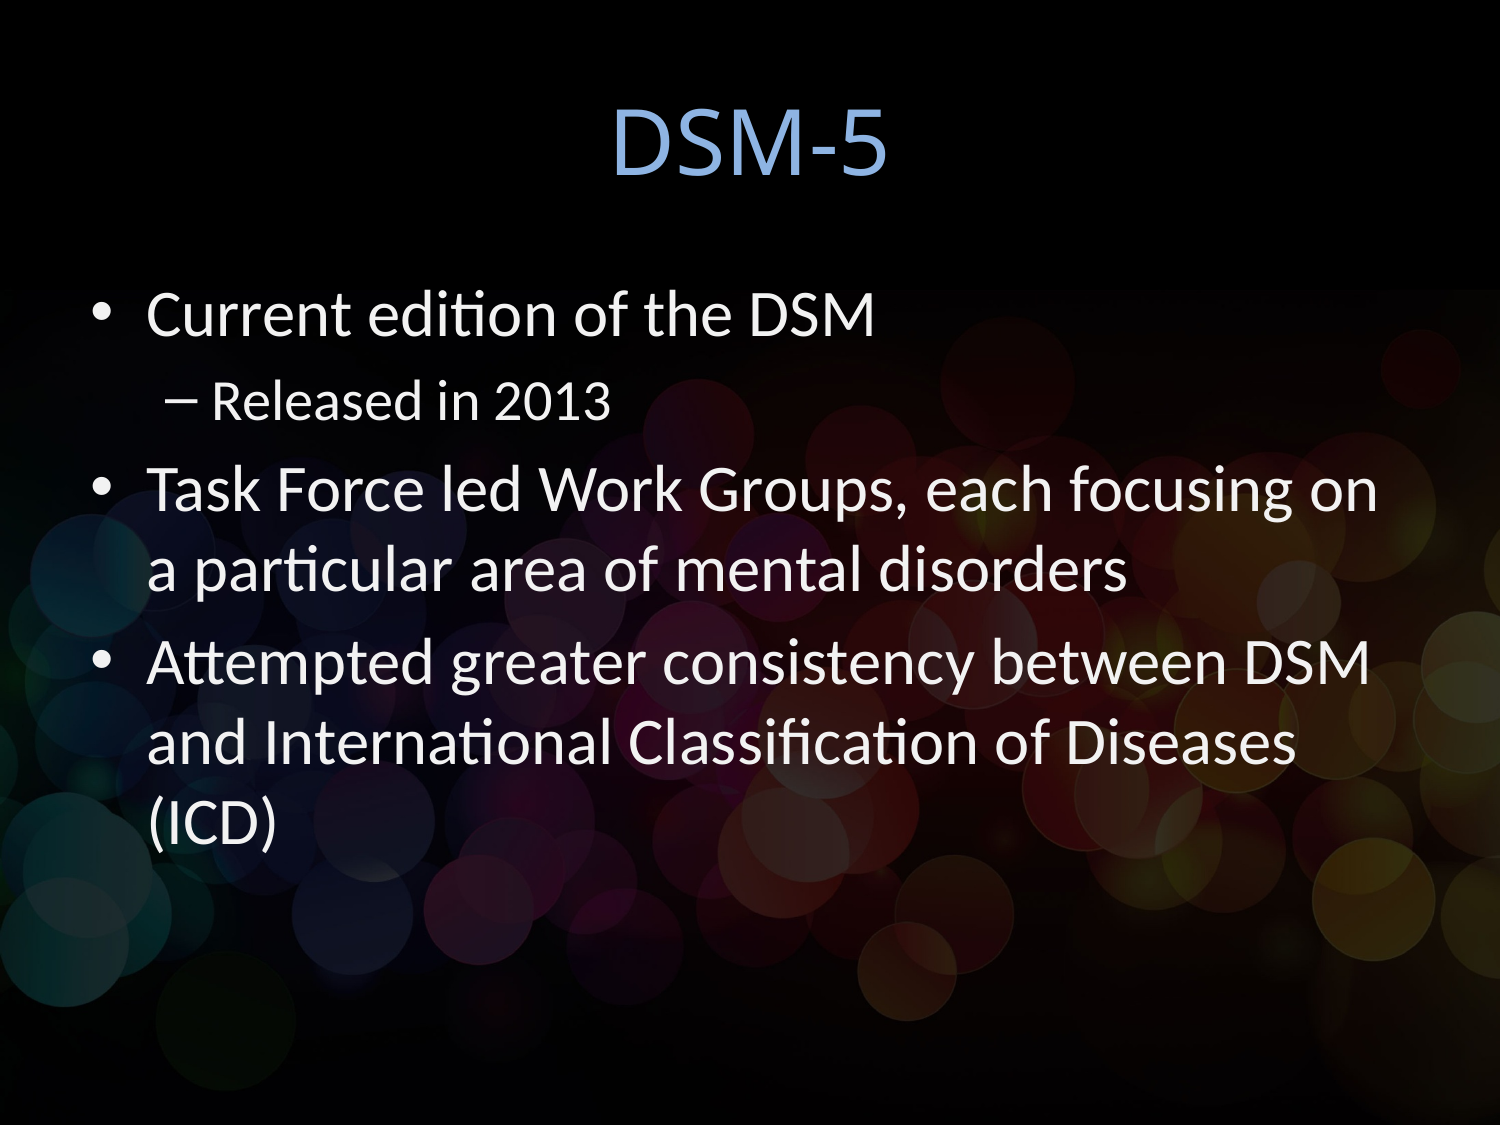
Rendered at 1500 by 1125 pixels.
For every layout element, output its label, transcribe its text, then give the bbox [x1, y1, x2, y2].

title DSM-5 [75, 45, 1425, 233]
list Current edition of the DSM Released in 2013 Task Force led Work Groups, each focusing on a particular area of mental disorders Attempted greater consistency between DSM and International Classification of Diseases (ICD) [75, 262, 1425, 1005]
picture [0, 0, 1500, 1125]
